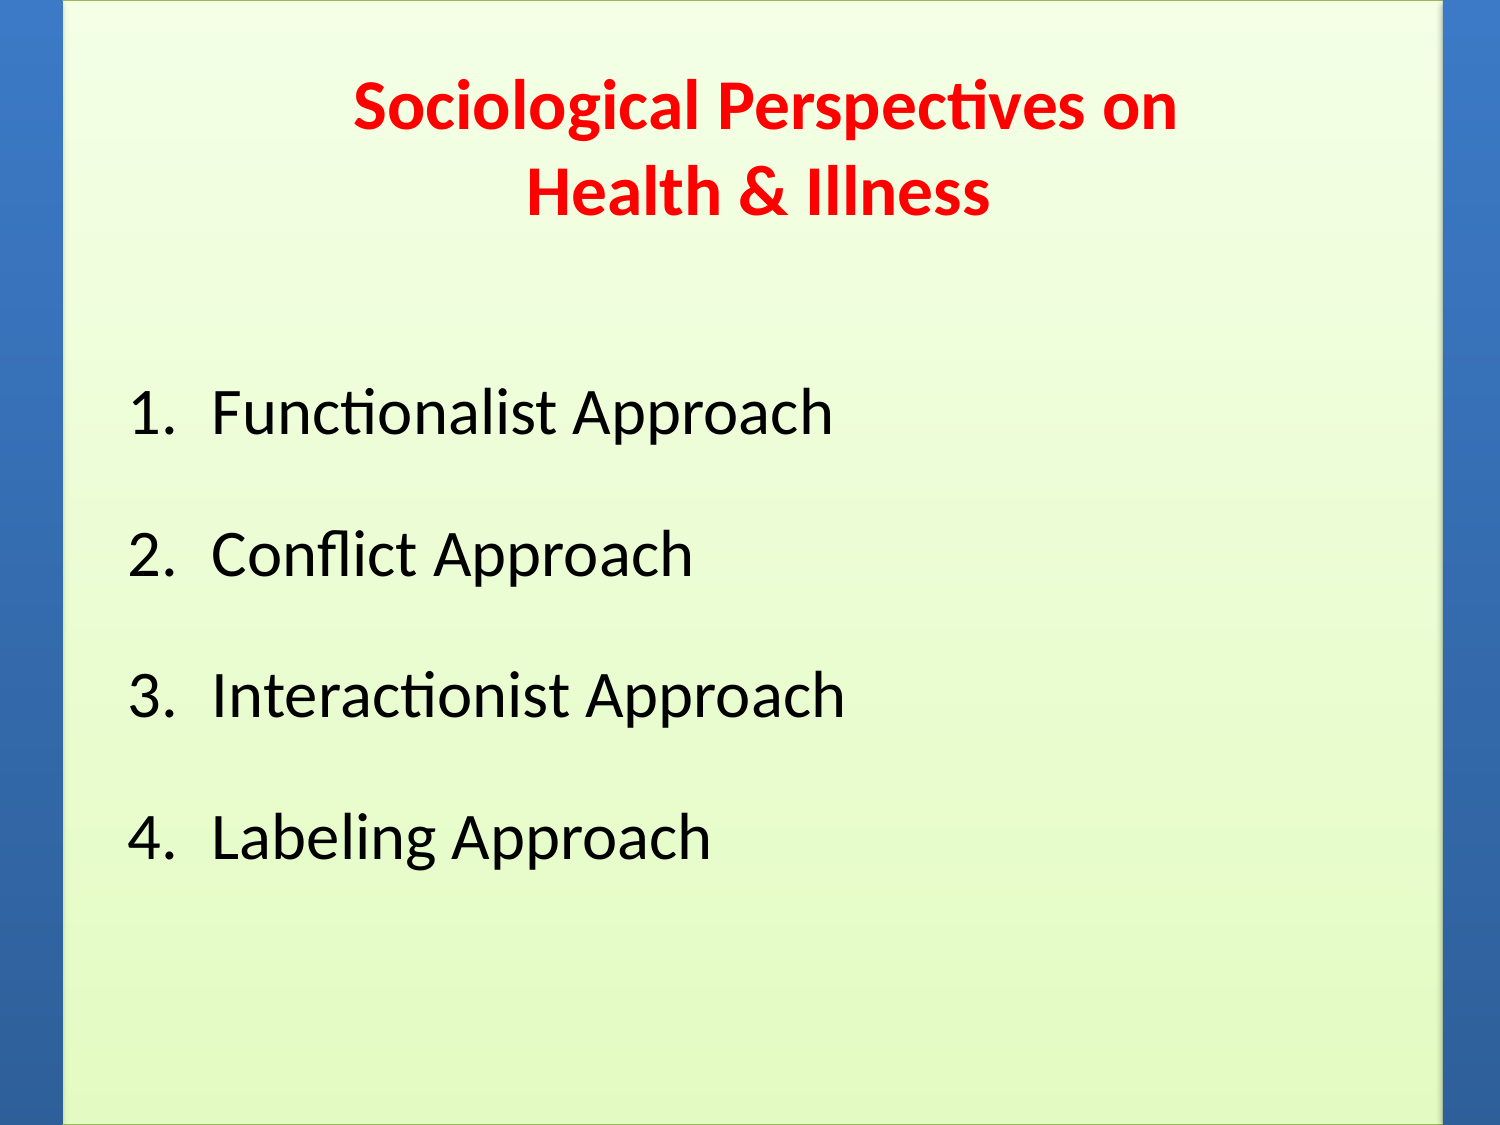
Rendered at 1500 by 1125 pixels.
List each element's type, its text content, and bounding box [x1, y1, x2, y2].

title Sociological Perspectives on Health & Illness [233, 50, 1300, 238]
list Functionalist Approach Conflict Approach Interactionist Approach Labeling Approach [112, 312, 1421, 1084]
